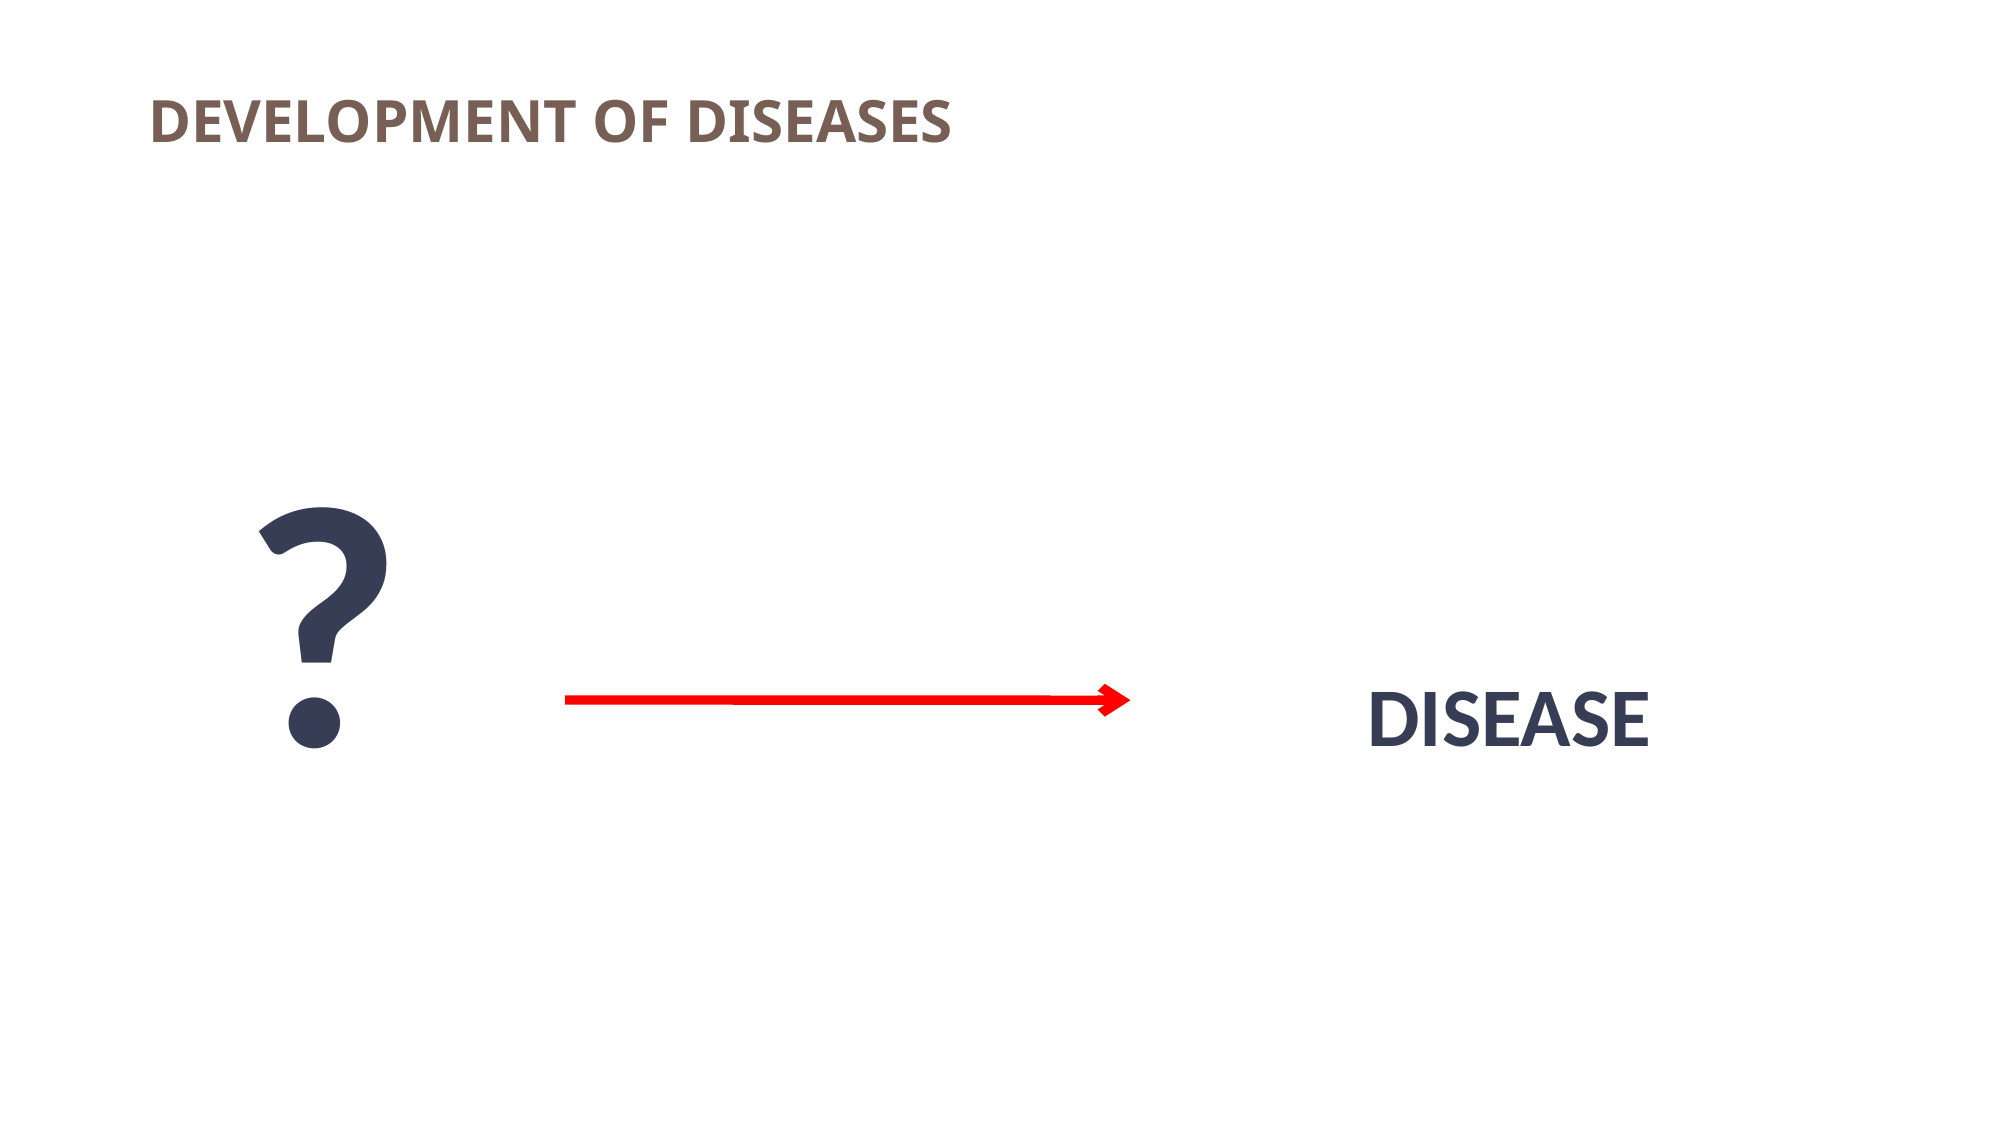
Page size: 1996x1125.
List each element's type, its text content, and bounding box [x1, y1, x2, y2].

title DEVELOPMENT OF DISEASES [133, 37, 1913, 200]
text_box ? DISEASE [199, 324, 1846, 900]
